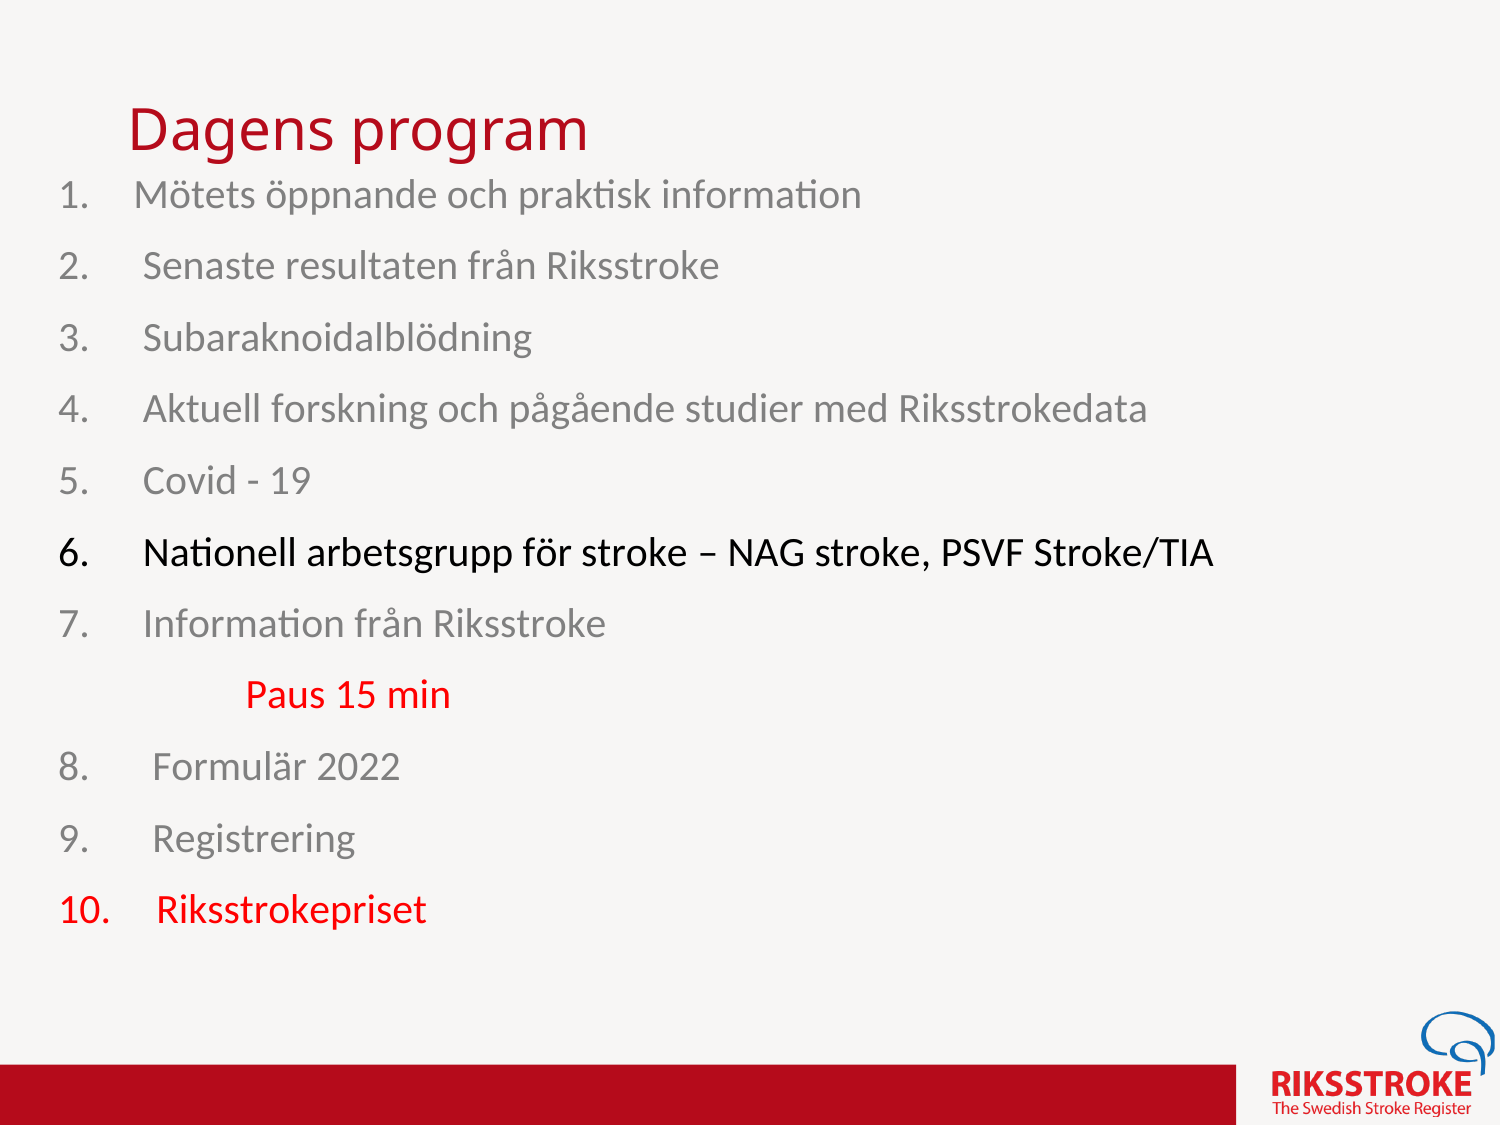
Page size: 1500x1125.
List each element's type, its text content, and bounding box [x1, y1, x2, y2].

title Dagens program [75, 45, 1425, 166]
picture [20, 168, 1480, 957]
